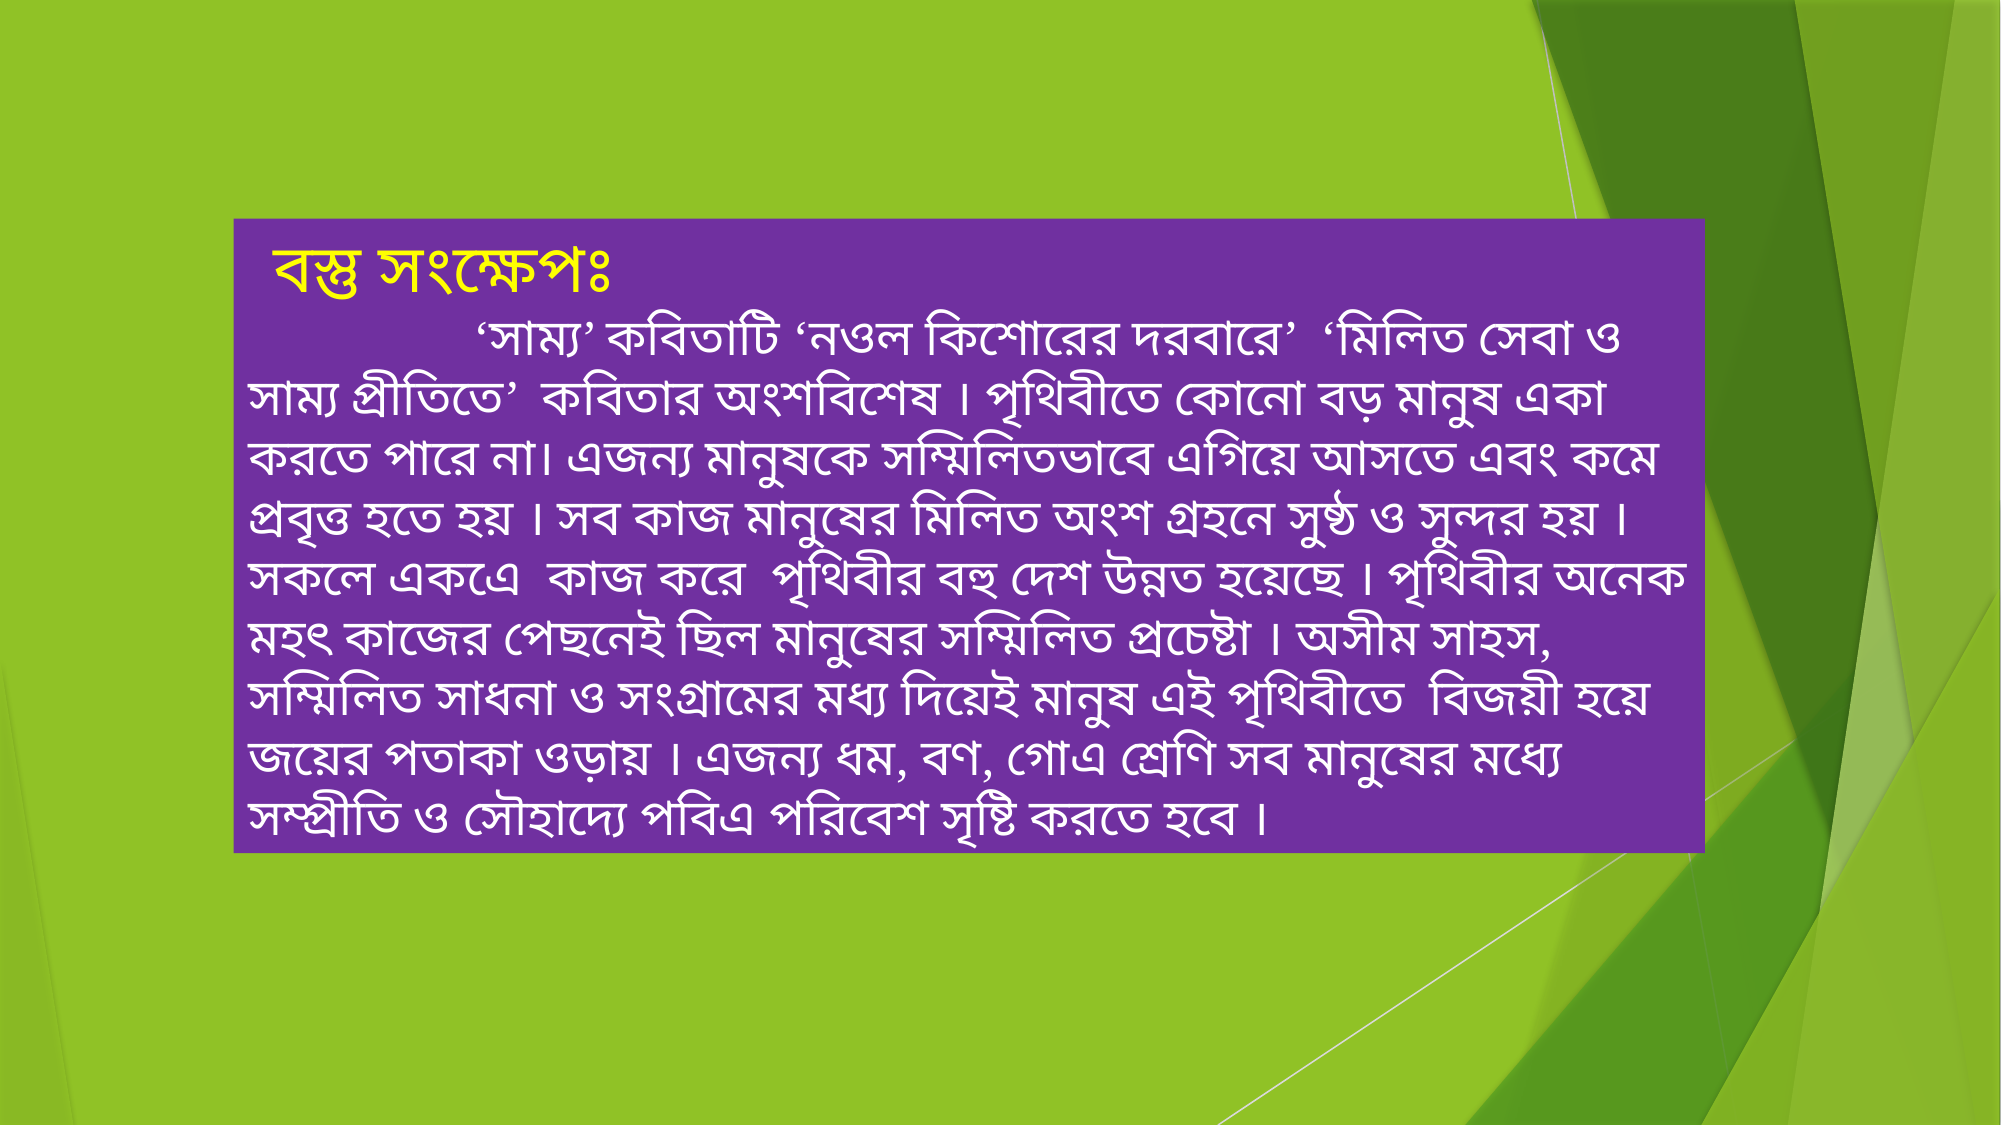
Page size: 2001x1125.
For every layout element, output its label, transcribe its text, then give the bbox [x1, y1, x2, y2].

text_box বস্তু সংক্ষেপঃ ‘সাম্য’ কবিতাটি ‘নওল কিশোরের দরবারে’ ‘মিলিত সেবা ও সাম্য প্রীতিতে’ কবিতার অংশবিশেষ । পৃথিবীতে কোনো বড় মানুষ একা করতে পারে না। এজন্য মানুষকে সম্মিলিতভাবে এগিয়ে আসতে এবং কমে প্রবৃত্ত হতে হয় । সব কাজ মানুষের মিলিত অংশ গ্রহনে সুষ্ঠ ও সুন্দর হয় । সকলে একএে কাজ করে পৃথিবীর বহু দেশ উন্নত হয়েছে । পৃথিবীর অনেক মহৎ কাজের পেছনেই ছিল মানুষের সম্মিলিত প্রচেষ্টা । অসীম সাহস, সম্মিলিত সাধনা ও সংগ্রামের মধ্য দিয়েই মানুষ এই পৃথিবীতে বিজয়ী হয়ে জয়ের পতাকা ওড়ায় । এজন্য ধম‍‍‌, বণ, গোএ শ্রেণি সব মানুষের মধ্যে সম্প্রীতি ও সৌহাদ্যে পবিএ পরিবেশ সৃষ্টি করতে হবে । [233, 218, 1705, 854]
